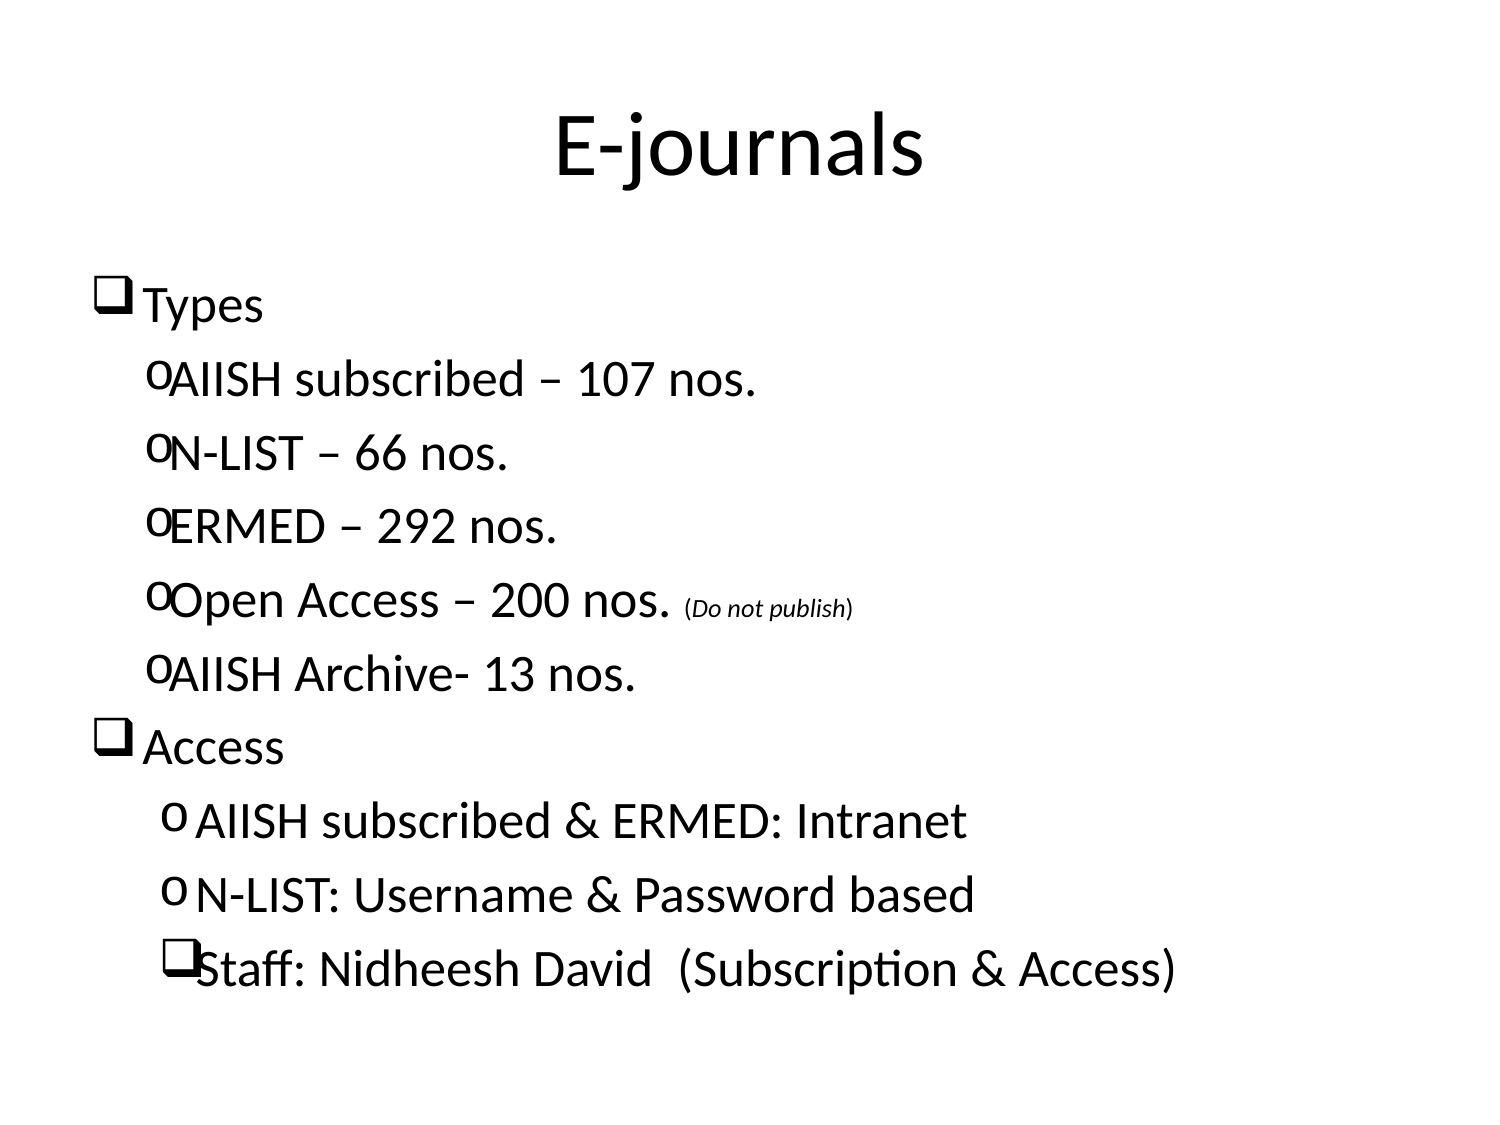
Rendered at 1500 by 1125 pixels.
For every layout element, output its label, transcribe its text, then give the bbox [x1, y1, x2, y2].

title E-journals [75, 45, 1425, 233]
list Types AIISH subscribed – 107 nos. N-LIST – 66 nos. ERMED – 292 nos. Open Access – 200 nos. (Do not publish) AIISH Archive- 13 nos. Access AIISH subscribed & ERMED: Intranet N-LIST: Username & Password based Staff: Nidheesh David (Subscription & Access) [75, 262, 1425, 1005]
